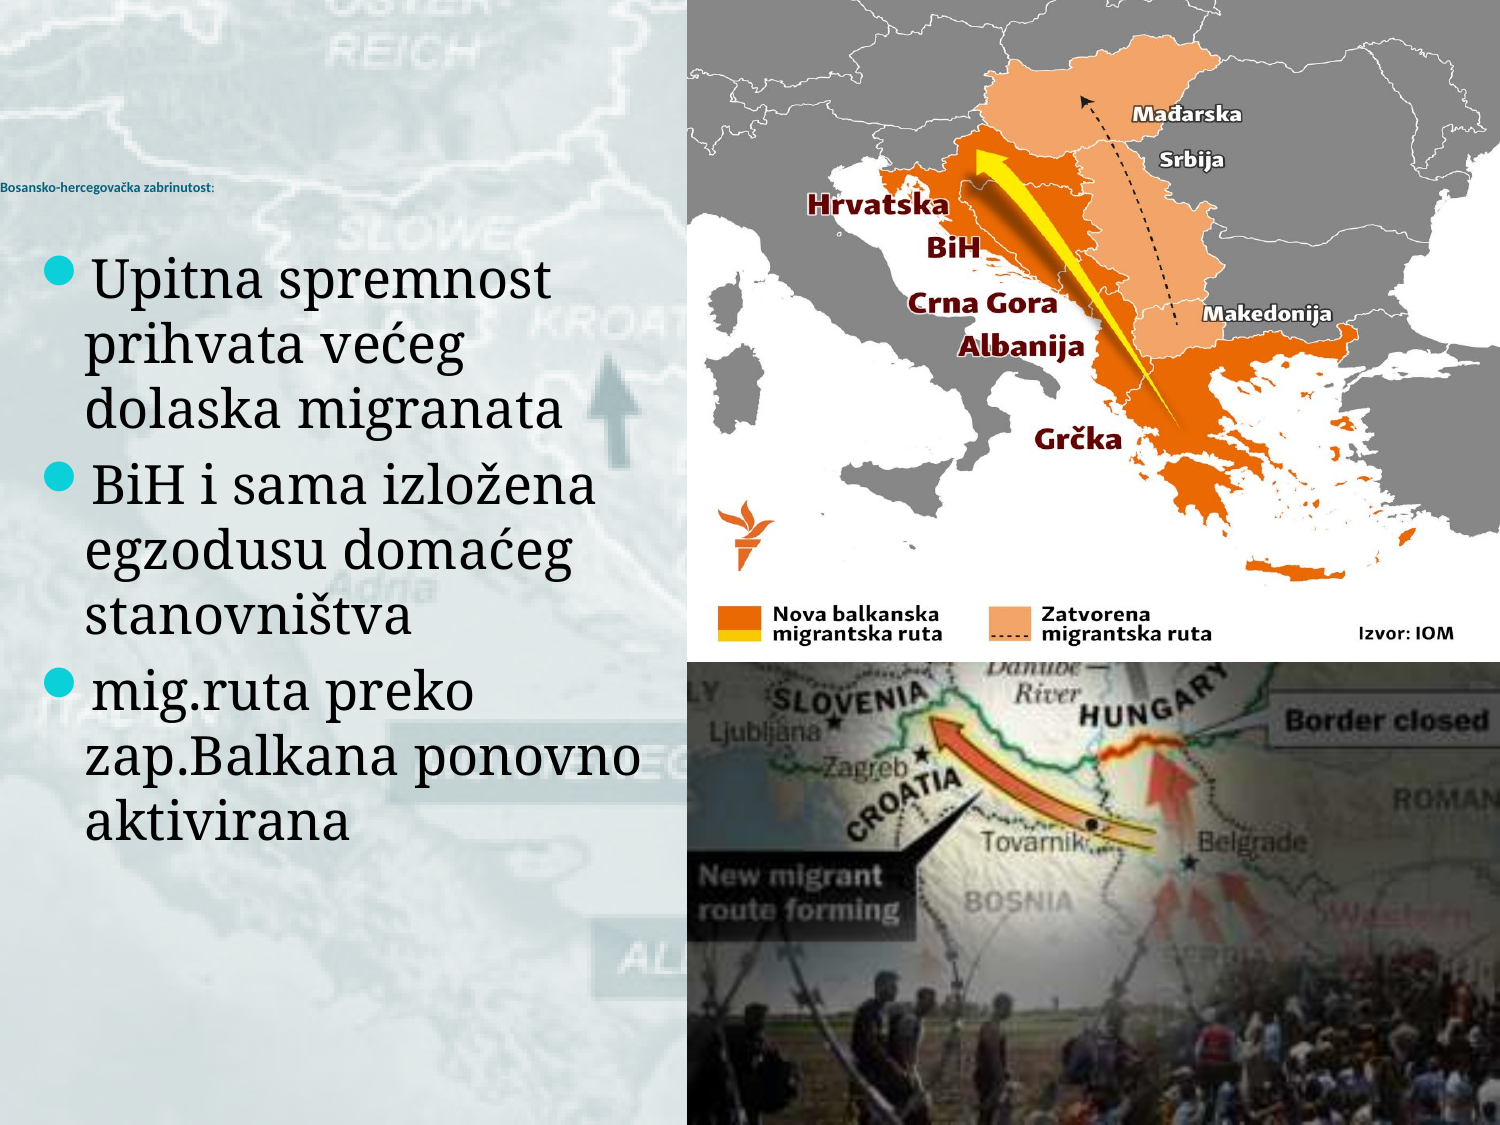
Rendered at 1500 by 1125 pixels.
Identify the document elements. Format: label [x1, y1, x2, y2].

picture [687, 662, 1500, 1125]
picture [0, 0, 687, 1125]
list [687, 0, 1500, 662]
